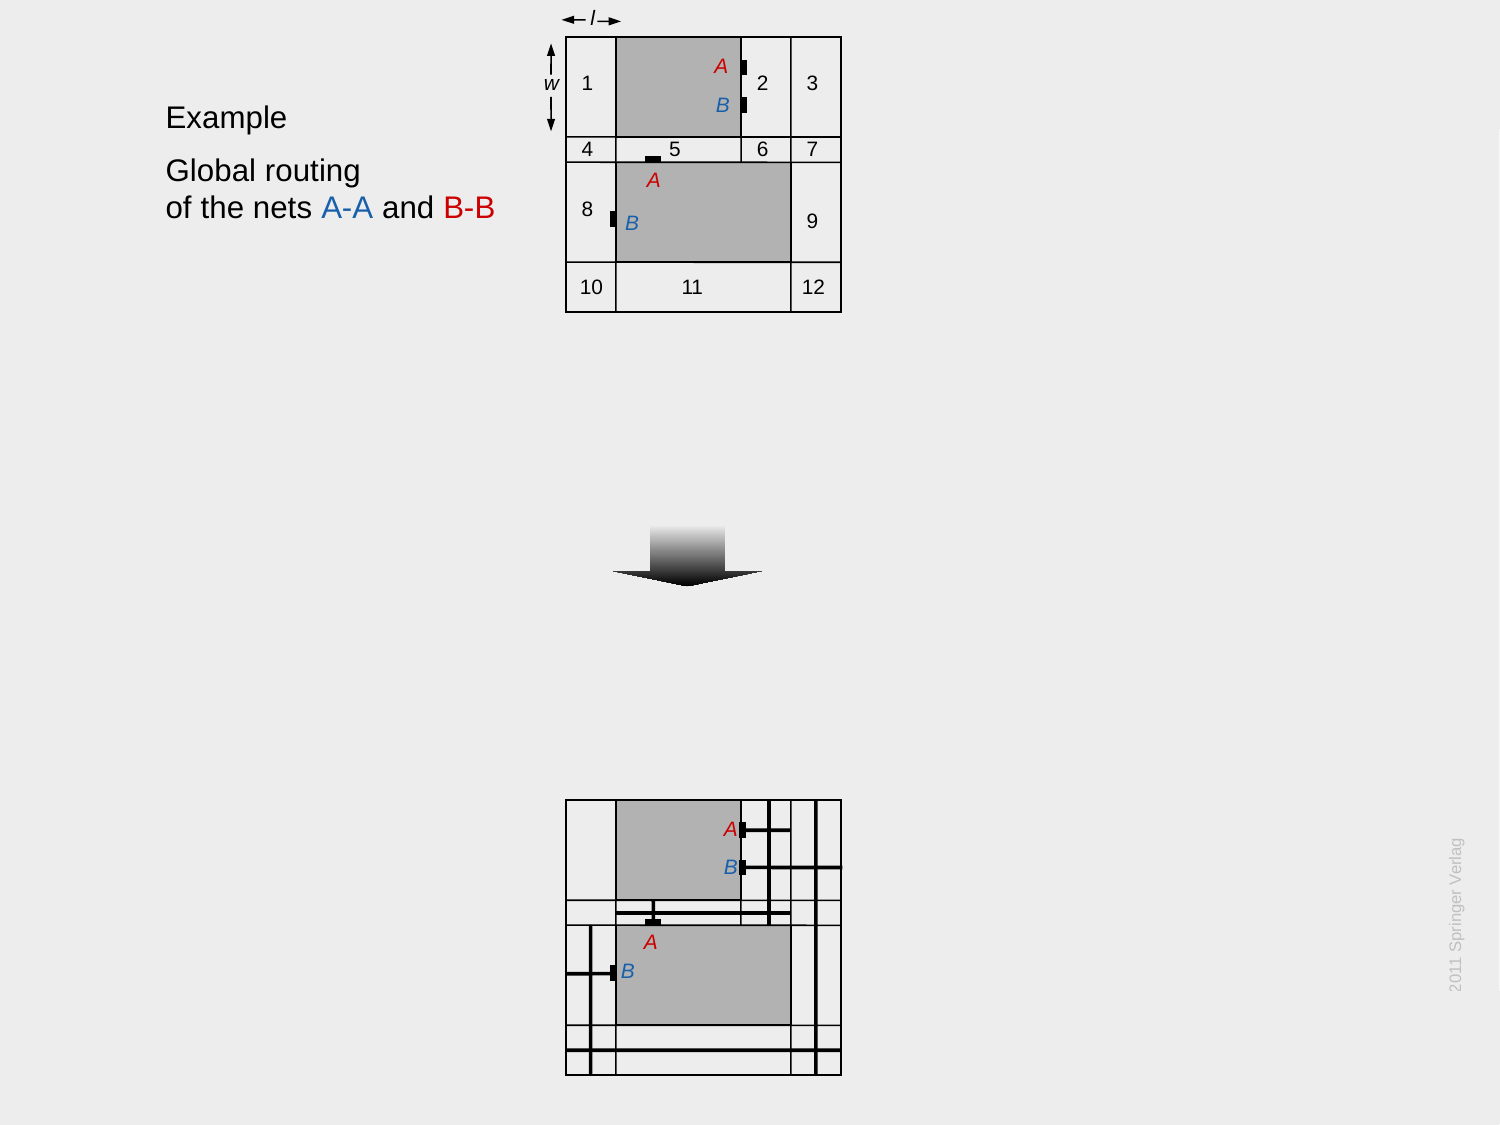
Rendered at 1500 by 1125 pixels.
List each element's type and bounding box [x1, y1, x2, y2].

text_box [0, 0, 1500, 313]
text_box [612, 525, 762, 587]
text_box [1, 800, 1500, 1124]
